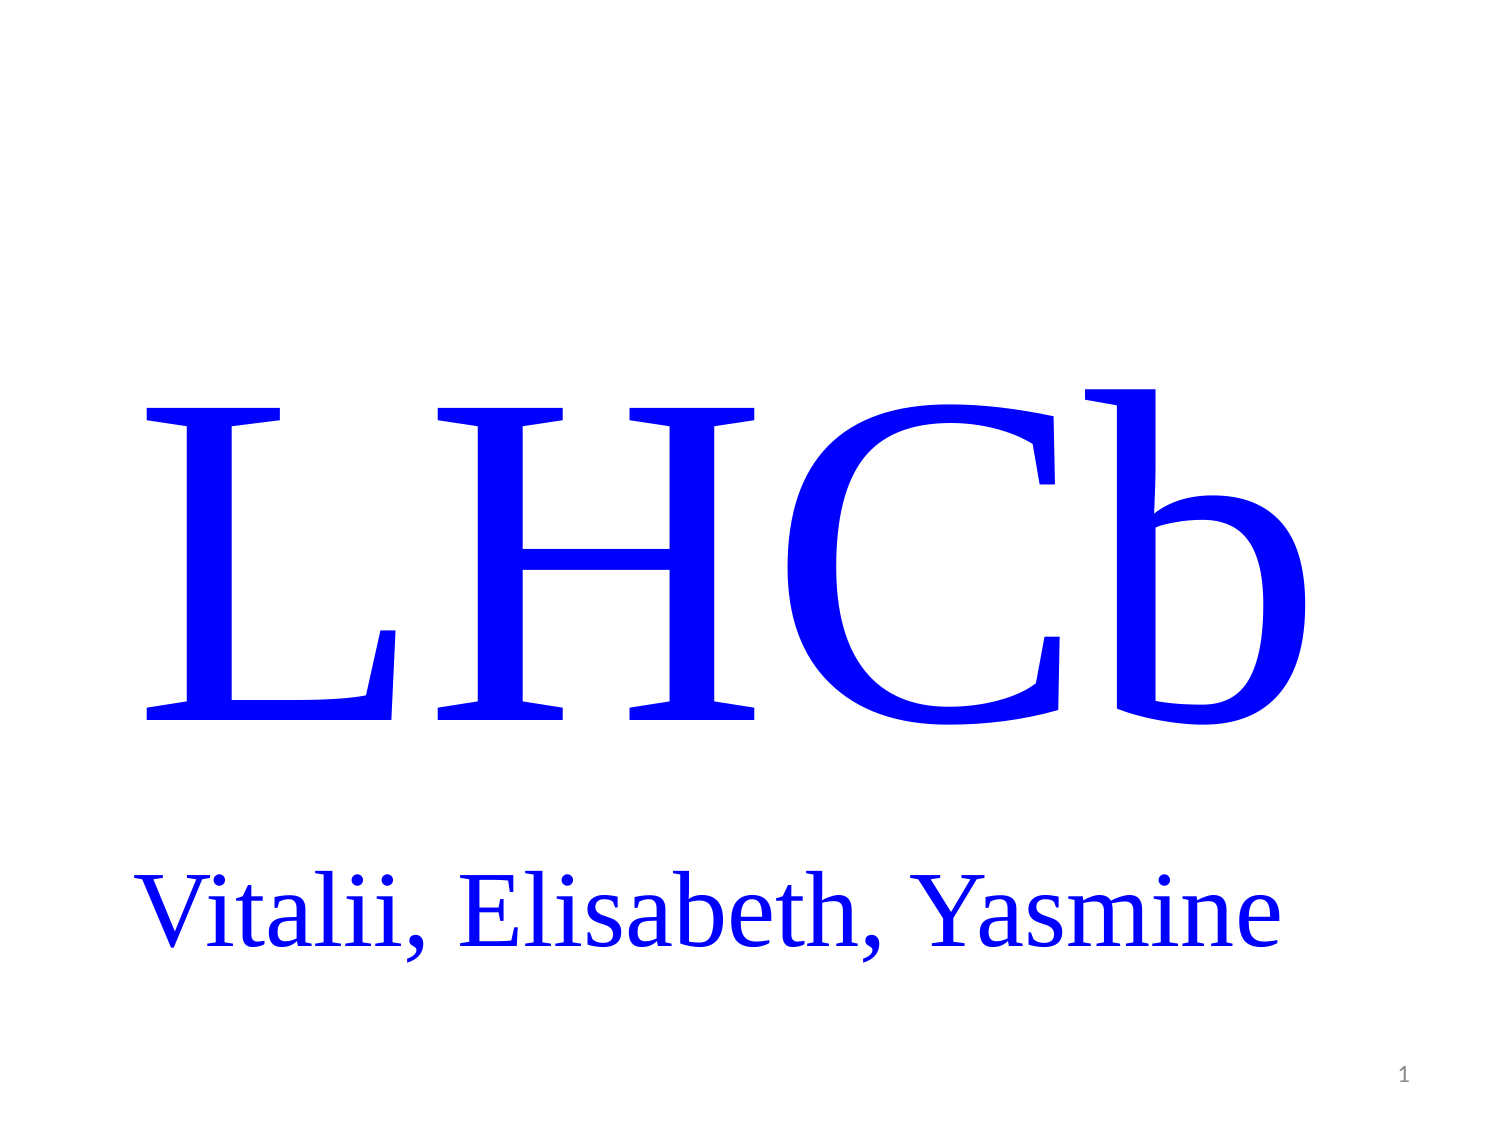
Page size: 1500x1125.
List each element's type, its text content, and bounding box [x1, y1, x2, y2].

list LHCb Vitalii, Elisabeth, Yasmine [118, 166, 1394, 976]
slide_number 1 [1074, 1042, 1425, 1103]
